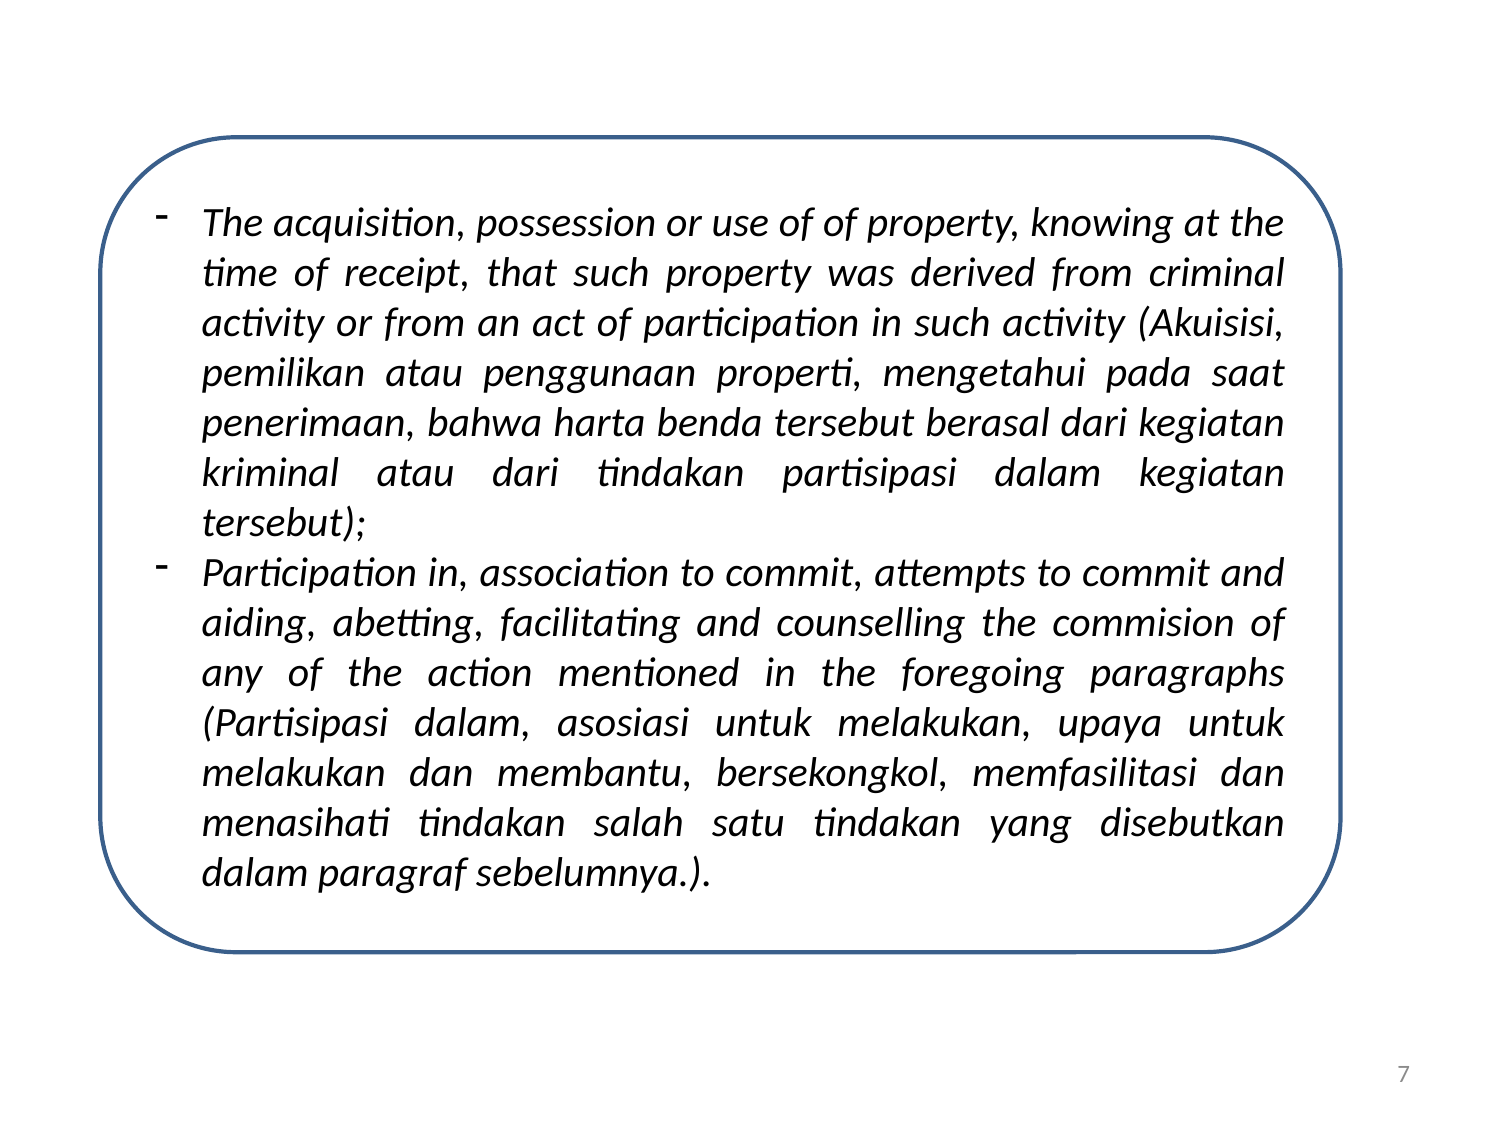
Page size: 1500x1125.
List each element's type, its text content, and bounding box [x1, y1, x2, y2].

slide_number 7 [1074, 1042, 1425, 1103]
text_box The acquisition, possession or use of of property, knowing at the time of receipt, that such property was derived from criminal activity or from an act of participation in such activity (Akuisisi, pemilikan atau penggunaan properti, mengetahui pada saat penerimaan, bahwa harta benda tersebut berasal dari kegiatan kriminal atau dari tindakan partisipasi dalam kegiatan tersebut); Participation in, association to commit, attempts to commit and aiding, abetting, facilitating and counselling the commision of any of the action mentioned in the foregoing paragraphs (Partisipasi dalam, asosiasi untuk melakukan, upaya untuk melakukan dan membantu, bersekongkol, memfasilitasi dan menasihati tindakan salah satu tindakan yang disebutkan dalam paragraf sebelumnya.). [98, 135, 1343, 955]
